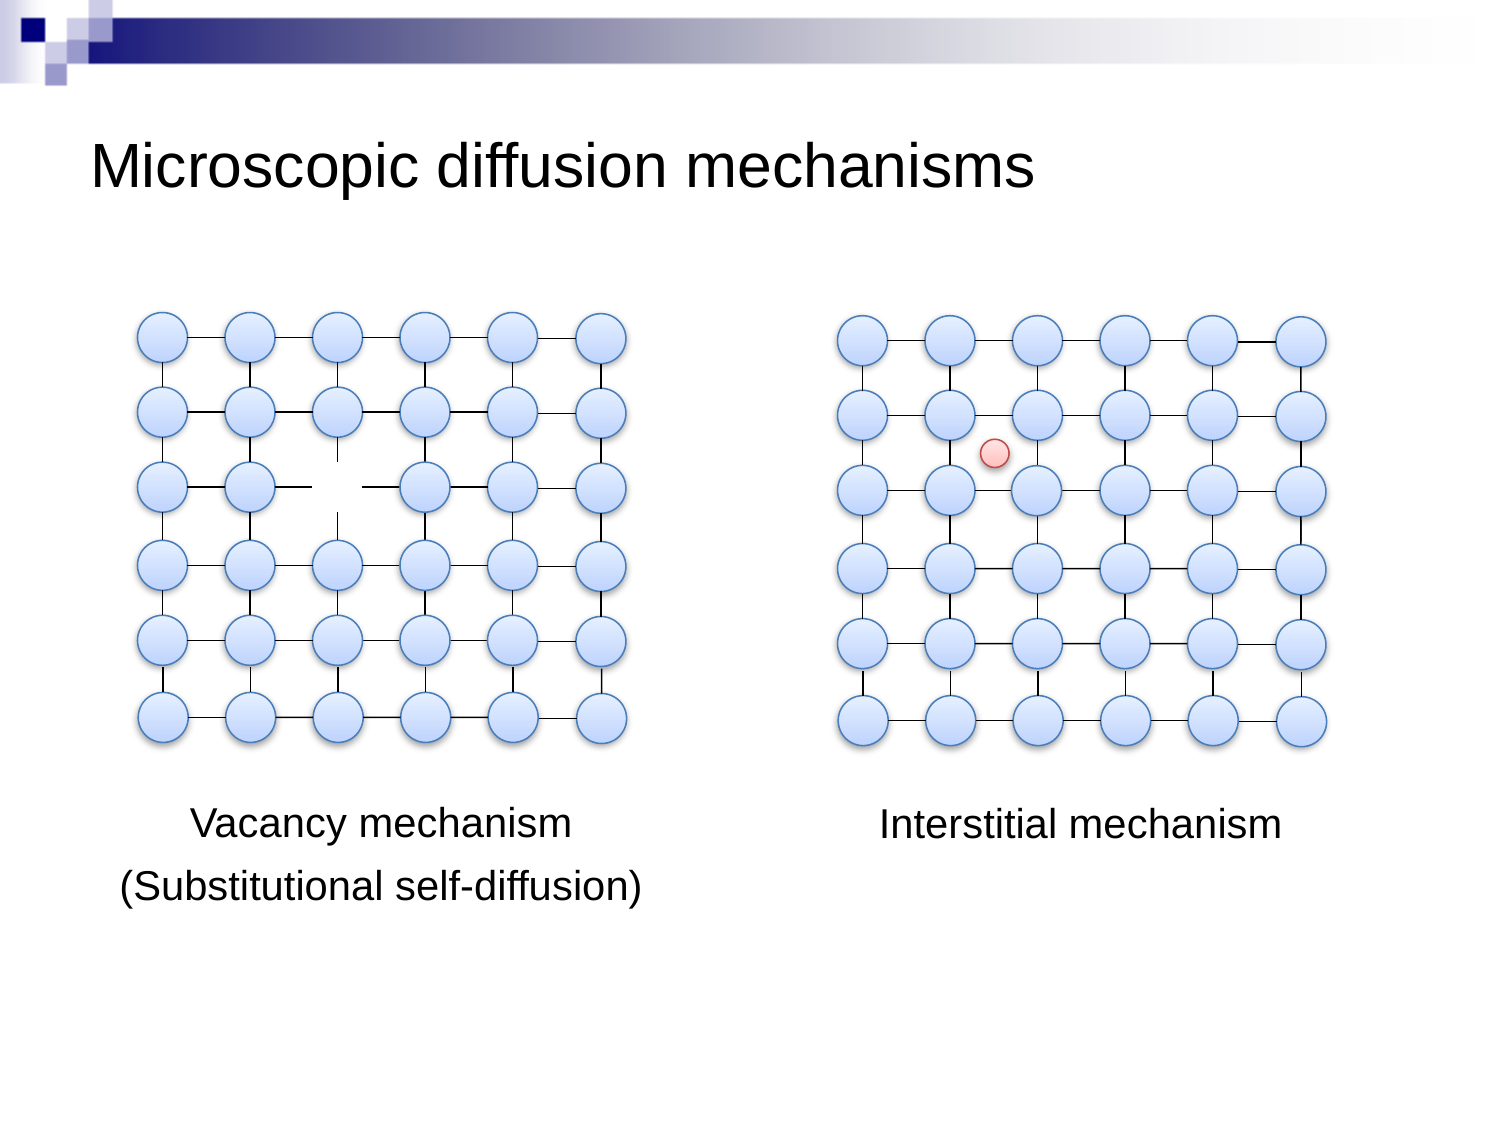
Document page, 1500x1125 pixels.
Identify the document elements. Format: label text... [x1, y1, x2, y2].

text_box [224, 540, 276, 592]
text_box [1186, 389, 1239, 442]
text_box [924, 543, 976, 595]
text_box [1099, 389, 1151, 442]
text_box [1099, 695, 1152, 747]
text_box [486, 461, 539, 513]
text_box [224, 461, 276, 513]
text_box [575, 616, 627, 668]
text_box [311, 311, 364, 364]
text_box [924, 389, 976, 442]
text_box [486, 311, 539, 364]
text_box [575, 312, 627, 365]
text_box [137, 692, 189, 744]
text_box [486, 614, 539, 667]
text_box [1275, 391, 1327, 443]
text_box [487, 692, 539, 744]
text_box [1011, 618, 1064, 670]
text_box [399, 540, 451, 592]
text_box [836, 464, 889, 517]
text_box [836, 543, 889, 595]
text_box [1099, 618, 1151, 670]
text_box [1186, 464, 1239, 517]
text_box [224, 614, 276, 667]
text_box [1186, 618, 1239, 670]
text_box [1011, 543, 1064, 595]
text_box [1010, 465, 1063, 517]
text_box [924, 695, 977, 747]
text_box [924, 314, 976, 367]
text_box [399, 461, 451, 513]
text_box [1275, 466, 1327, 518]
text_box Vacancy mechanism (Substitutional self-diffusion) [104, 788, 658, 916]
text_box [1099, 314, 1151, 367]
text_box [224, 311, 276, 364]
title Microscopic diffusion mechanisms [74, 74, 1401, 251]
text_box Interstitial mechanism [864, 789, 1298, 855]
text_box [136, 386, 189, 438]
text_box [399, 311, 451, 364]
text_box [575, 692, 628, 745]
text_box [1275, 316, 1327, 368]
text_box [400, 692, 452, 744]
text_box [399, 386, 451, 438]
text_box [311, 614, 364, 667]
text_box [486, 540, 539, 592]
text_box [836, 389, 889, 442]
text_box [979, 438, 1010, 469]
text_box [1187, 695, 1239, 747]
text_box [1186, 314, 1239, 367]
text_box [575, 388, 627, 439]
text_box [136, 311, 189, 364]
text_box [575, 541, 627, 593]
text_box [836, 314, 889, 367]
text_box [1275, 619, 1327, 671]
text_box [1275, 696, 1328, 748]
text_box [486, 386, 539, 438]
text_box [1012, 695, 1064, 747]
text_box [1011, 389, 1064, 442]
text_box [924, 464, 976, 517]
text_box [224, 386, 276, 438]
text_box [1099, 464, 1151, 517]
text_box [399, 614, 451, 667]
text_box [136, 540, 189, 592]
text_box [311, 386, 364, 438]
text_box [224, 692, 277, 744]
text_box [575, 463, 627, 515]
text_box [311, 540, 364, 592]
text_box [924, 618, 976, 670]
text_box [312, 692, 364, 744]
text_box [1011, 314, 1064, 367]
text_box [1186, 543, 1239, 595]
text_box [837, 695, 889, 747]
text_box [836, 618, 889, 670]
text_box [1275, 544, 1327, 596]
text_box [1099, 543, 1151, 595]
text_box [136, 461, 189, 513]
picture [0, 0, 1500, 1125]
text_box [136, 614, 189, 667]
